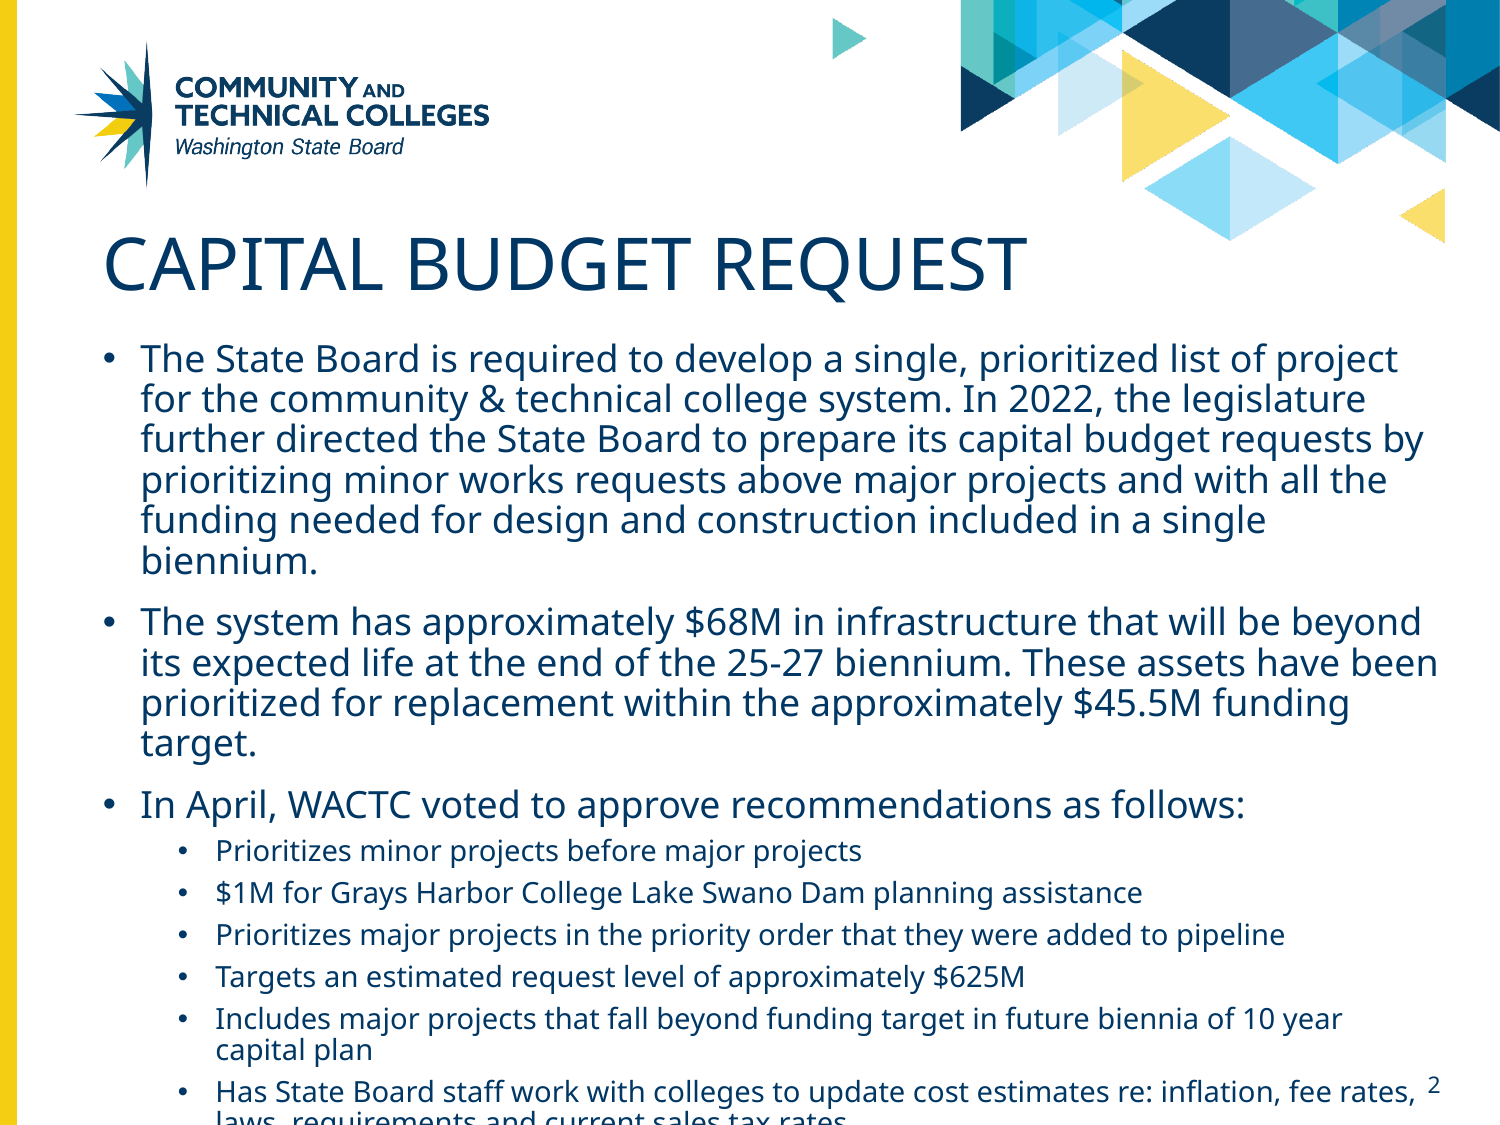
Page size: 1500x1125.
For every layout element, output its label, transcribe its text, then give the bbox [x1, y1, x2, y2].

picture [832, 0, 1500, 243]
list The State Board is required to develop a single, prioritized list of project for the community & technical college system. In 2022, the legislature further directed the State Board to prepare its capital budget requests by prioritizing minor works requests above major projects and with all the funding needed for design and construction included in a single biennium. The system has approximately $68M in infrastructure that will be beyond its expected life at the end of the 25-27 biennium. These assets have been prioritized for replacement within the approximately $45.5M funding target. In April, WACTC voted to approve recommendations as follows: Prioritizes minor projects before major projects $1M for Grays Harbor College Lake Swano Dam planning assistance Prioritizes major projects in the priority order that they were added to pipeline Targets an estimated request level of approximately $625M Includes major projects that fall beyond funding target in future biennia of 10 year capital plan Has State Board staff work with colleges to update cost estimates re: inflation, fee rates, laws, requirements and current sales tax rates [88, 332, 1456, 949]
title Capital budget request [88, 220, 1456, 332]
picture [17, 25, 557, 228]
slide_number 2 [1378, 1063, 1456, 1103]
